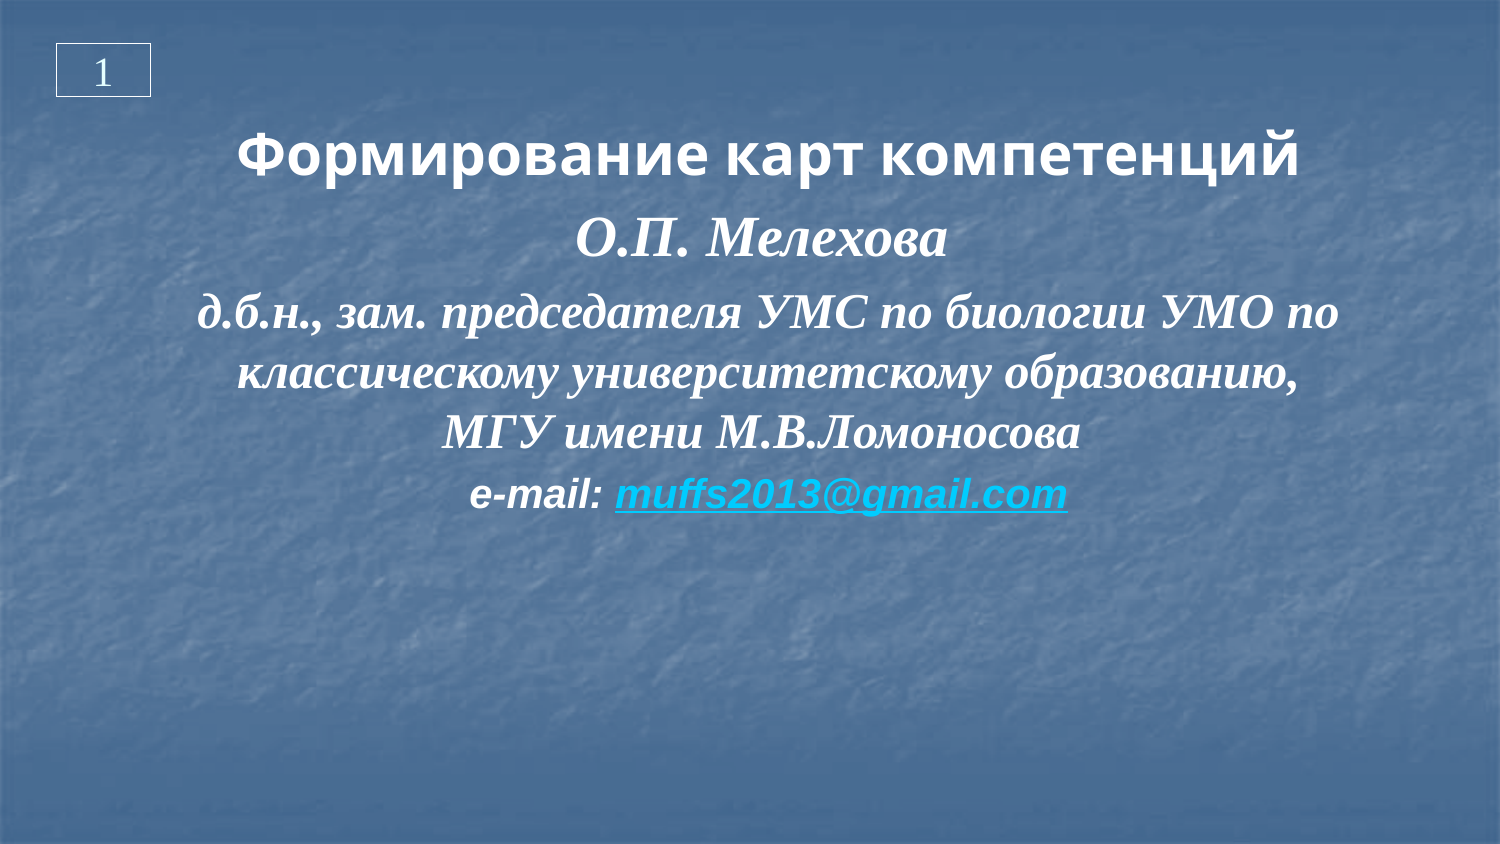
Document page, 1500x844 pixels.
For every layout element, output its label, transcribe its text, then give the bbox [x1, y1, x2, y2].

title 1 [56, 43, 151, 97]
subtitle Формирование карт компетенций О.П. Мелехова д.б.н., зам. председателя УМС по биологии УМО по классическому университетскому образованию, МГУ имени М.В.Ломоносова e-mail: muffs2013@gmail.com [137, 109, 1400, 785]
